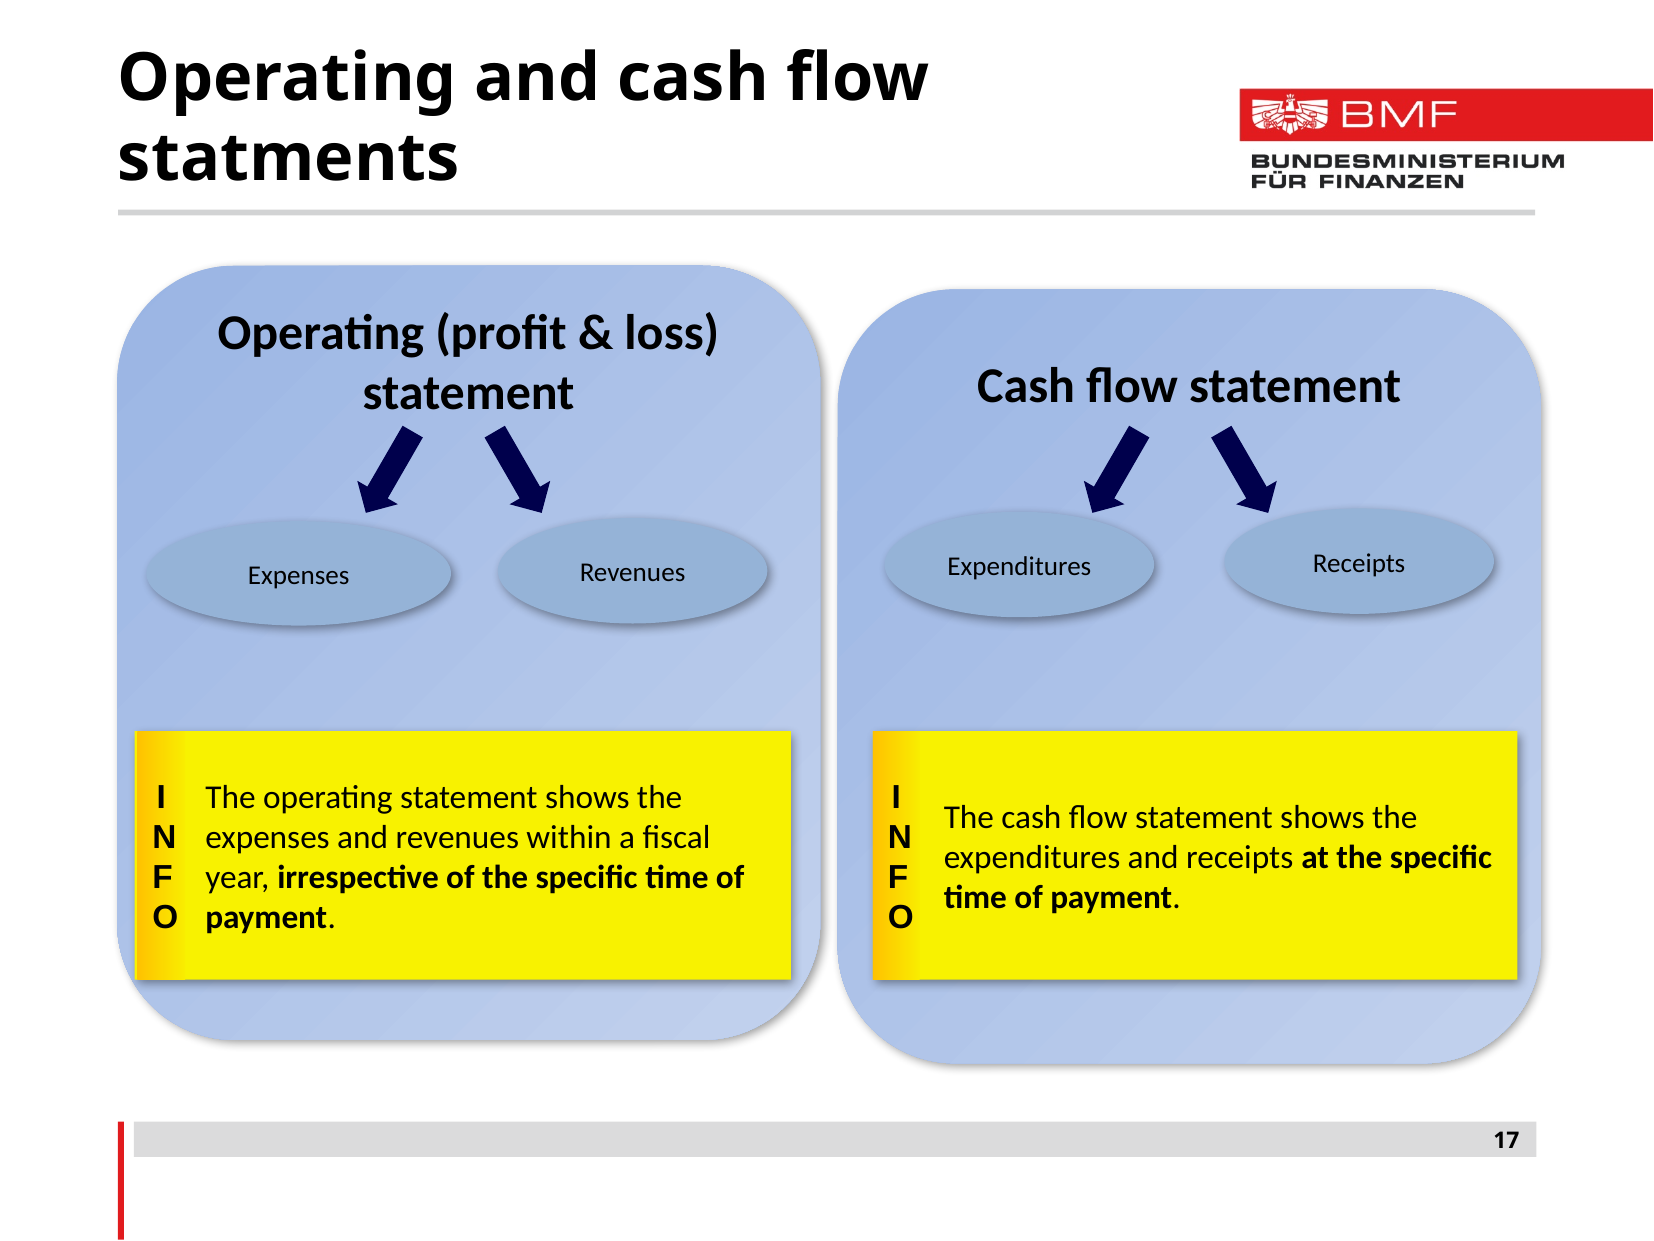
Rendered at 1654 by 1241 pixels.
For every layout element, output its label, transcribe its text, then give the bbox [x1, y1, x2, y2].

text_box Expenses [146, 521, 452, 626]
text_box [1211, 425, 1277, 513]
text_box Cash flow statement [837, 289, 1541, 1064]
text_box [1083, 425, 1150, 513]
picture [1239, 88, 1653, 189]
text_box [484, 425, 551, 513]
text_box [872, 730, 1518, 980]
text_box Expenditures [884, 511, 1155, 618]
text_box Operating (profit & loss) statement [117, 265, 821, 1040]
text_box Receipts [1224, 508, 1494, 614]
title Operating and cash flow statments [117, 64, 1211, 163]
text_box [357, 425, 423, 513]
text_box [134, 730, 792, 980]
slide_number 17 [1428, 1118, 1536, 1176]
text_box Revenues [497, 518, 768, 624]
